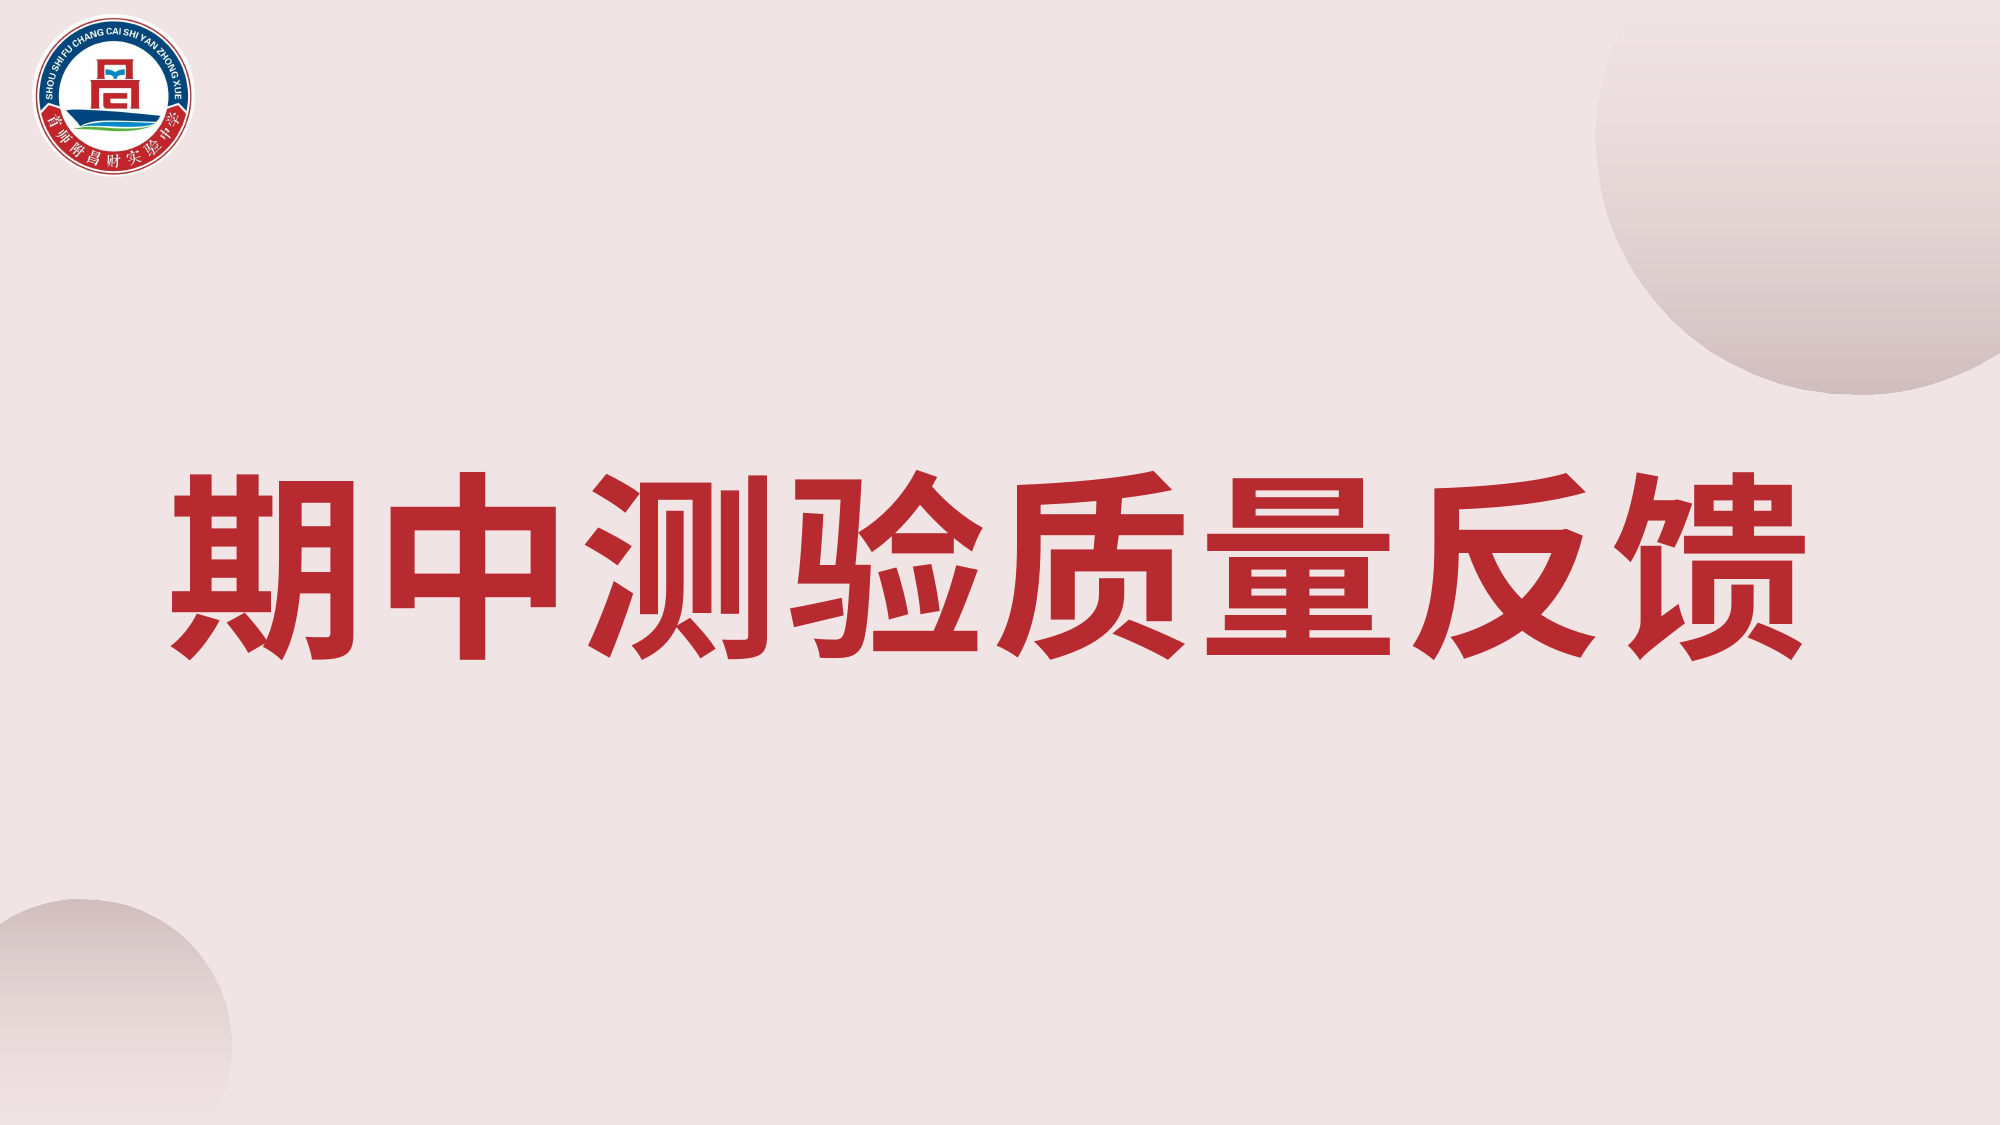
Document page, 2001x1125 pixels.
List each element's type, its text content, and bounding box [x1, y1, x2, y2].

text_box 期中测验质量反馈 [150, 461, 1850, 664]
picture [32, 14, 195, 177]
text_box [0, 897, 233, 1125]
text_box [1594, 0, 2000, 396]
